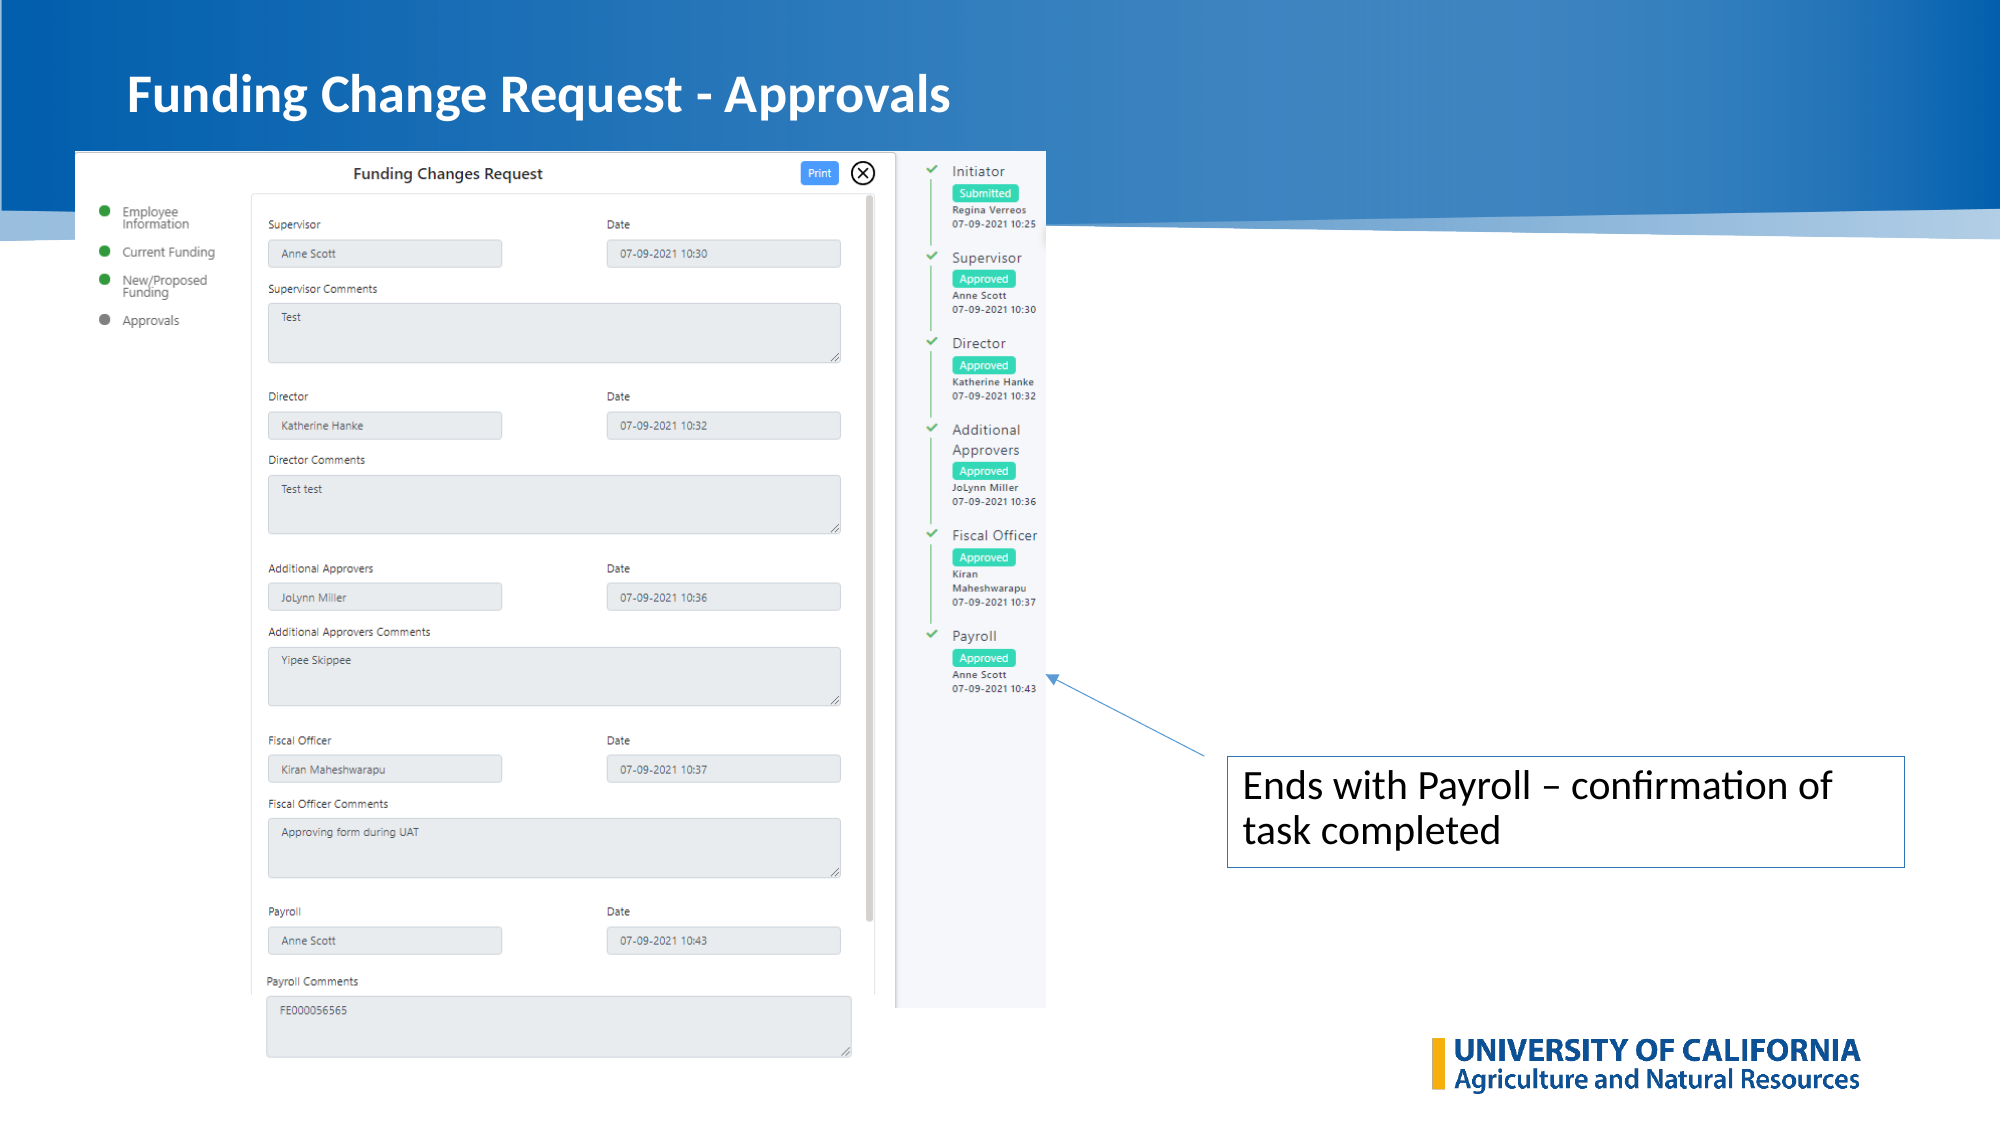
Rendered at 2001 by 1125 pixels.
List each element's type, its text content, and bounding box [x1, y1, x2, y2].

list Ends with Payroll – confirmation of task completed [1227, 756, 1905, 868]
picture [0, 0, 2000, 1068]
title Funding Change Request - Approvals [112, 57, 1888, 206]
picture [1430, 1035, 1863, 1096]
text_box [1045, 674, 1205, 757]
